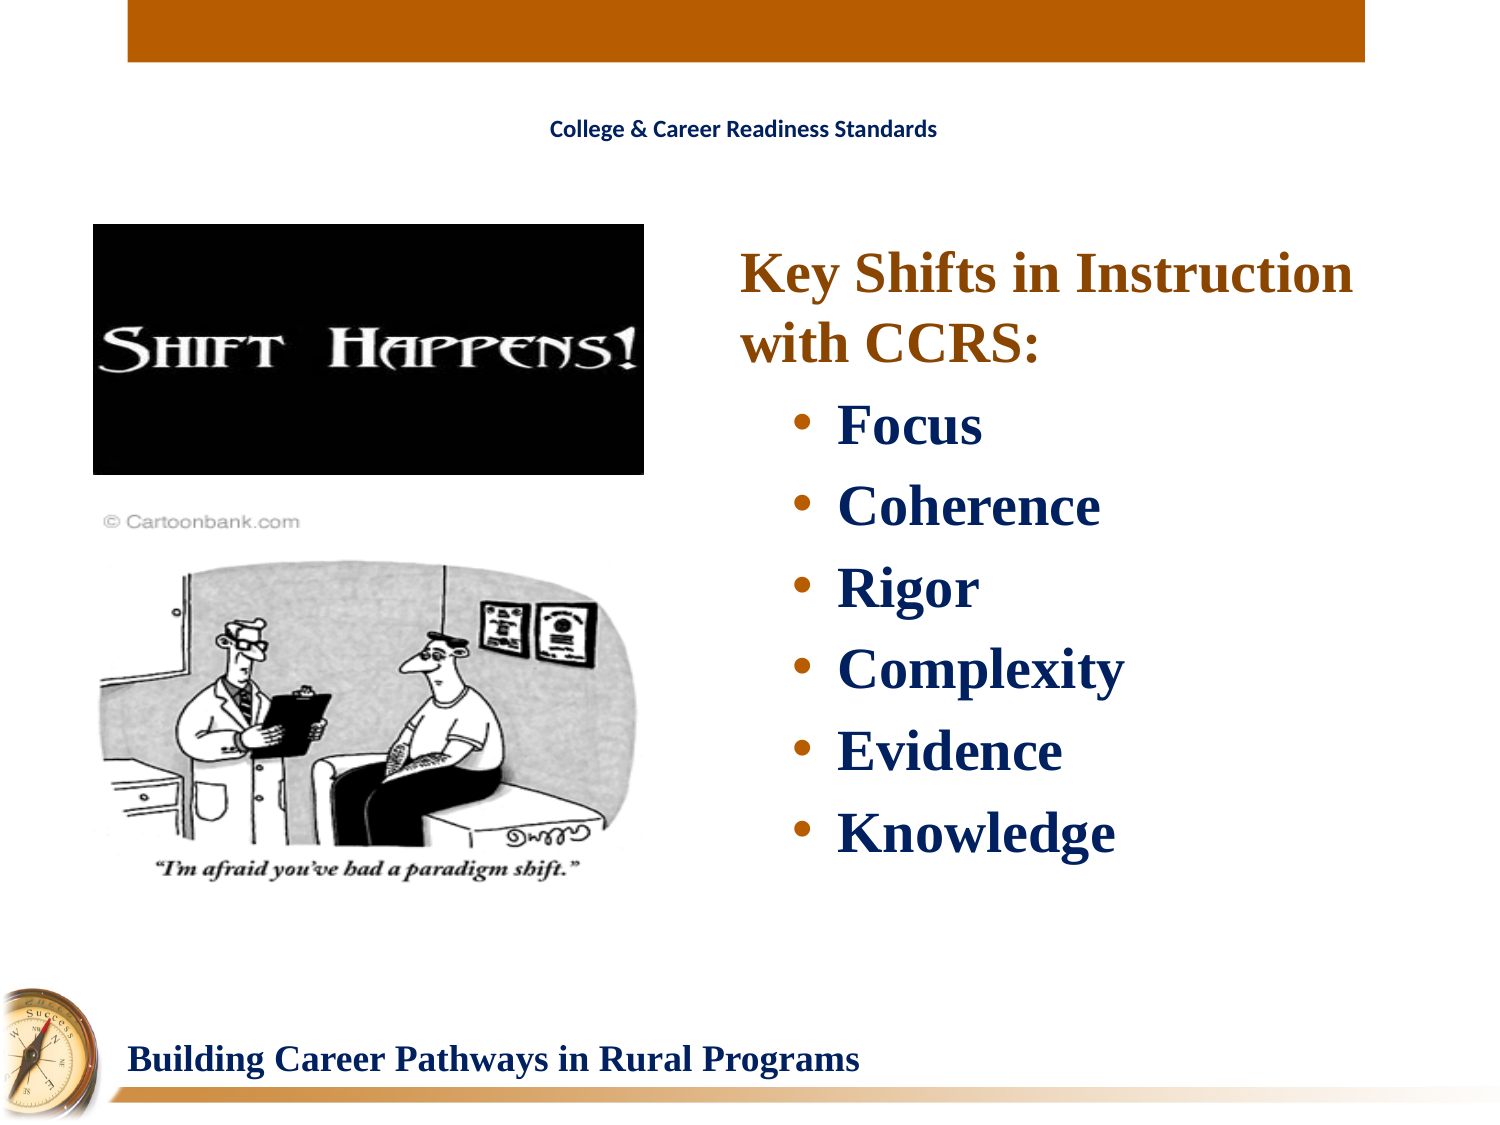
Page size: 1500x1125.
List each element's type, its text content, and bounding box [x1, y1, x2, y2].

title College & Career Readiness Standards [75, 24, 1413, 150]
picture [92, 224, 645, 476]
list Key Shifts in Instruction with CCRS: Focus Coherence Rigor Complexity Evidence Knowledge [725, 227, 1438, 940]
picture [92, 504, 645, 939]
picture [0, 972, 1500, 1125]
